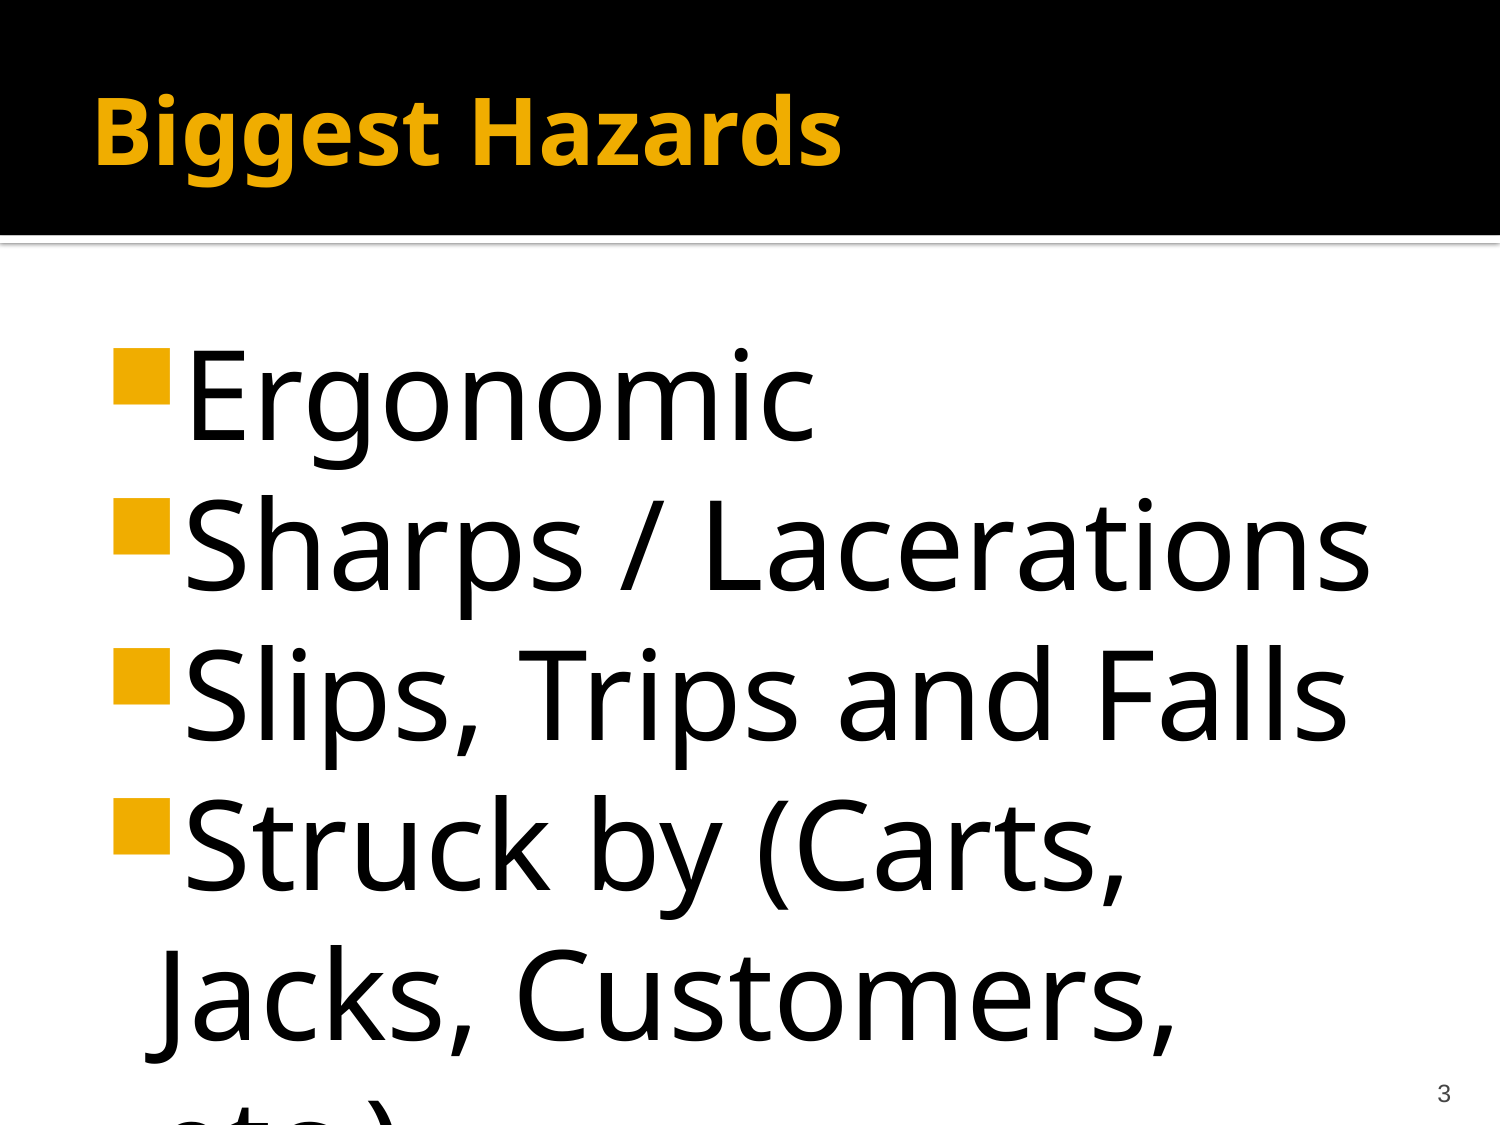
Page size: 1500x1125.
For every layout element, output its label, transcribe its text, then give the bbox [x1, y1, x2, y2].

title Biggest Hazards [75, 25, 1425, 231]
list Ergonomic Sharps / Lacerations Slips, Trips and Falls Struck by (Carts, Jacks, Customers, etc.) [75, 299, 1425, 1059]
slide_number 3 [1345, 1062, 1467, 1108]
